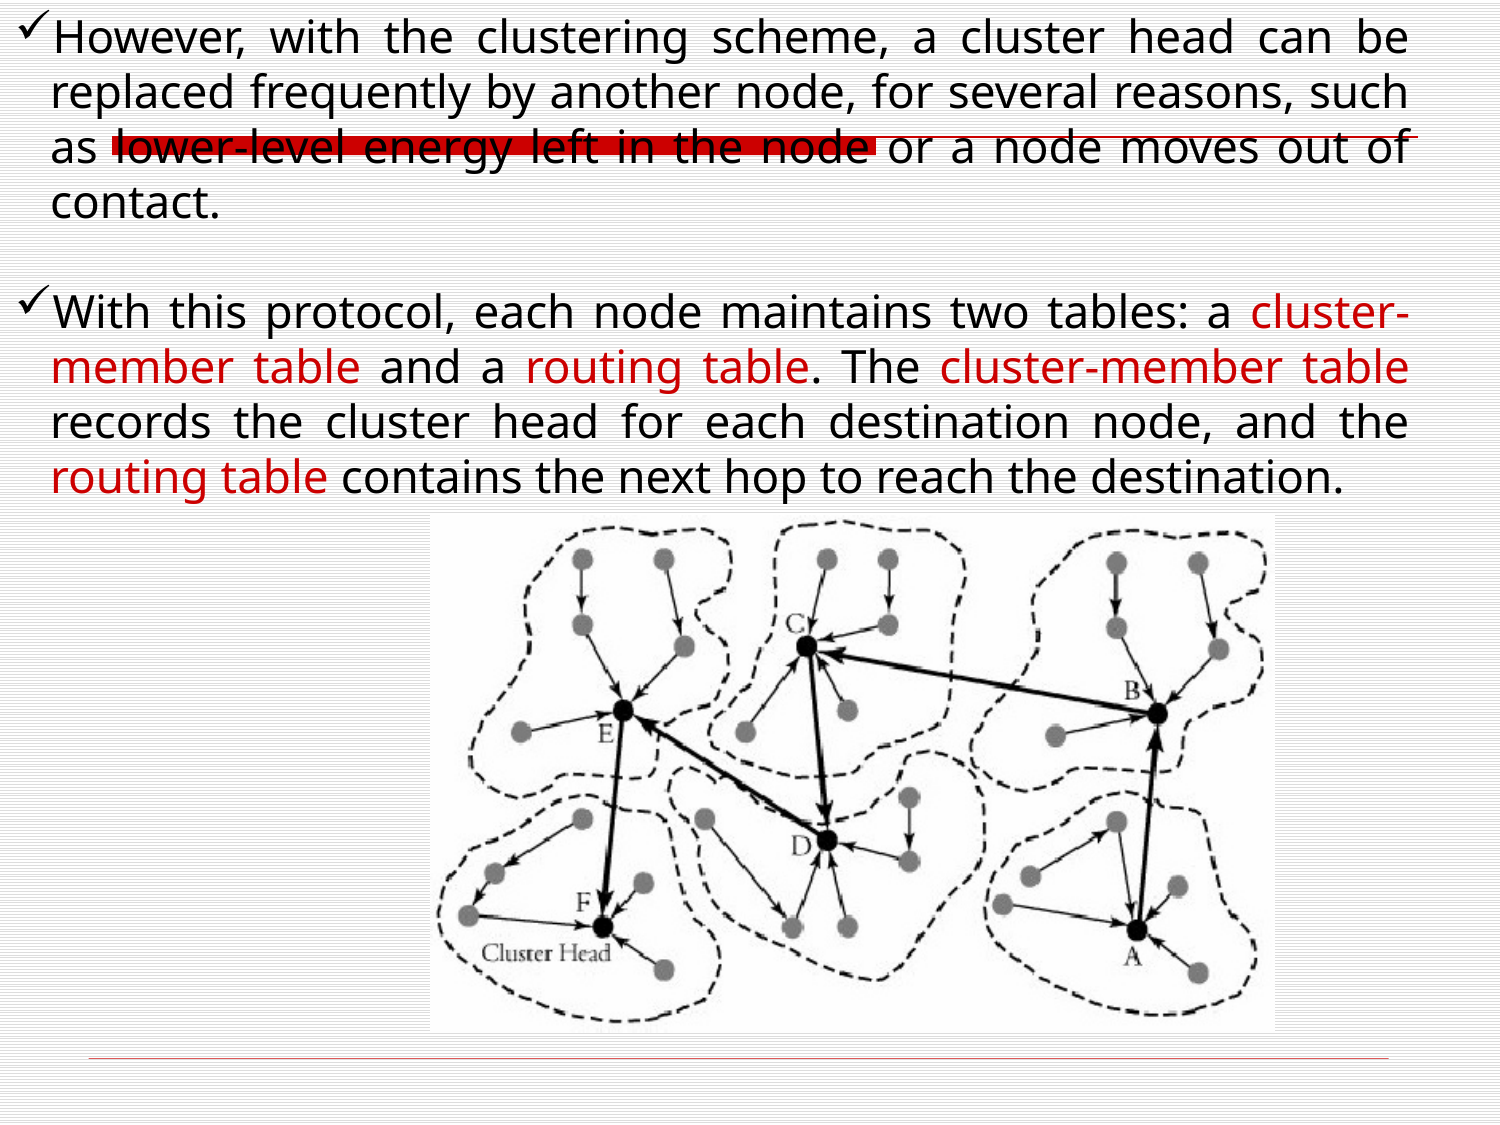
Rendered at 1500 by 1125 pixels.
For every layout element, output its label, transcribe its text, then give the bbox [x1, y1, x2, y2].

text_box However, with the clustering scheme, a cluster head can be replaced frequently by another node, for several reasons, such as lower-level energy left in the node or a node moves out of contact. With this protocol, each node maintains two tables: a cluster-member table and a routing table. The cluster-member table records the cluster head for each destination node, and the routing table contains the next hop to reach the destination. [0, 0, 1425, 510]
picture [430, 515, 1275, 1033]
